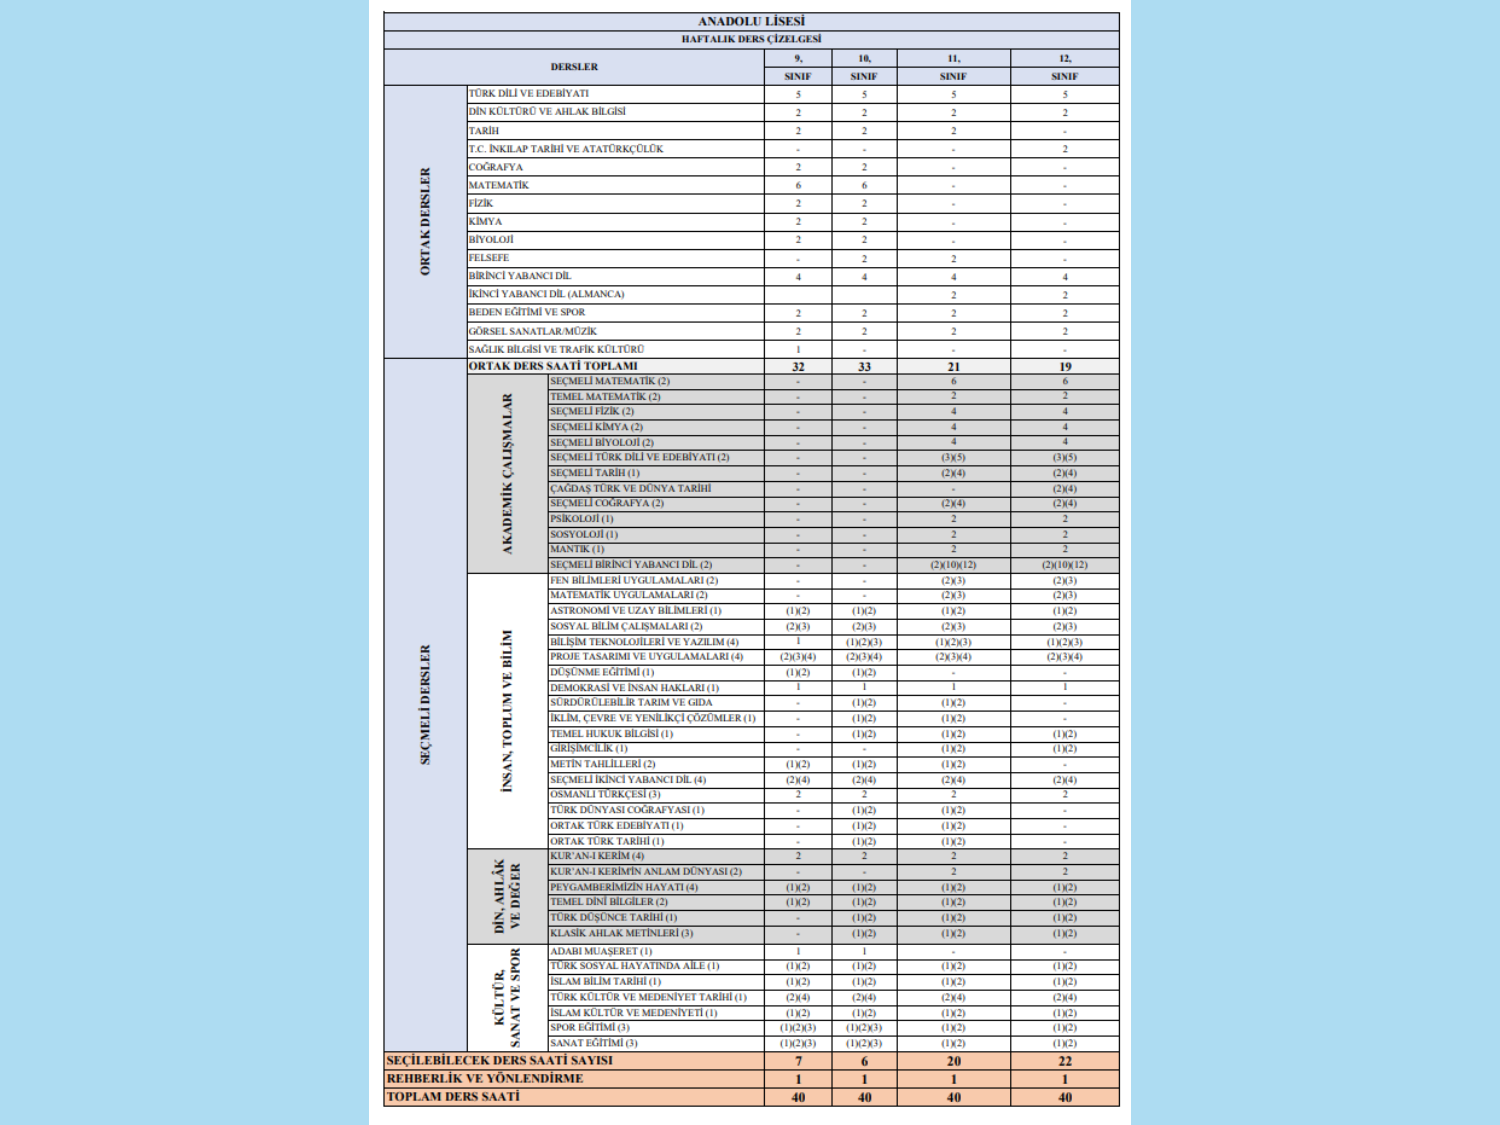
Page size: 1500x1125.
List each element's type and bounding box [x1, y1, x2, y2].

picture [369, 0, 1131, 1125]
